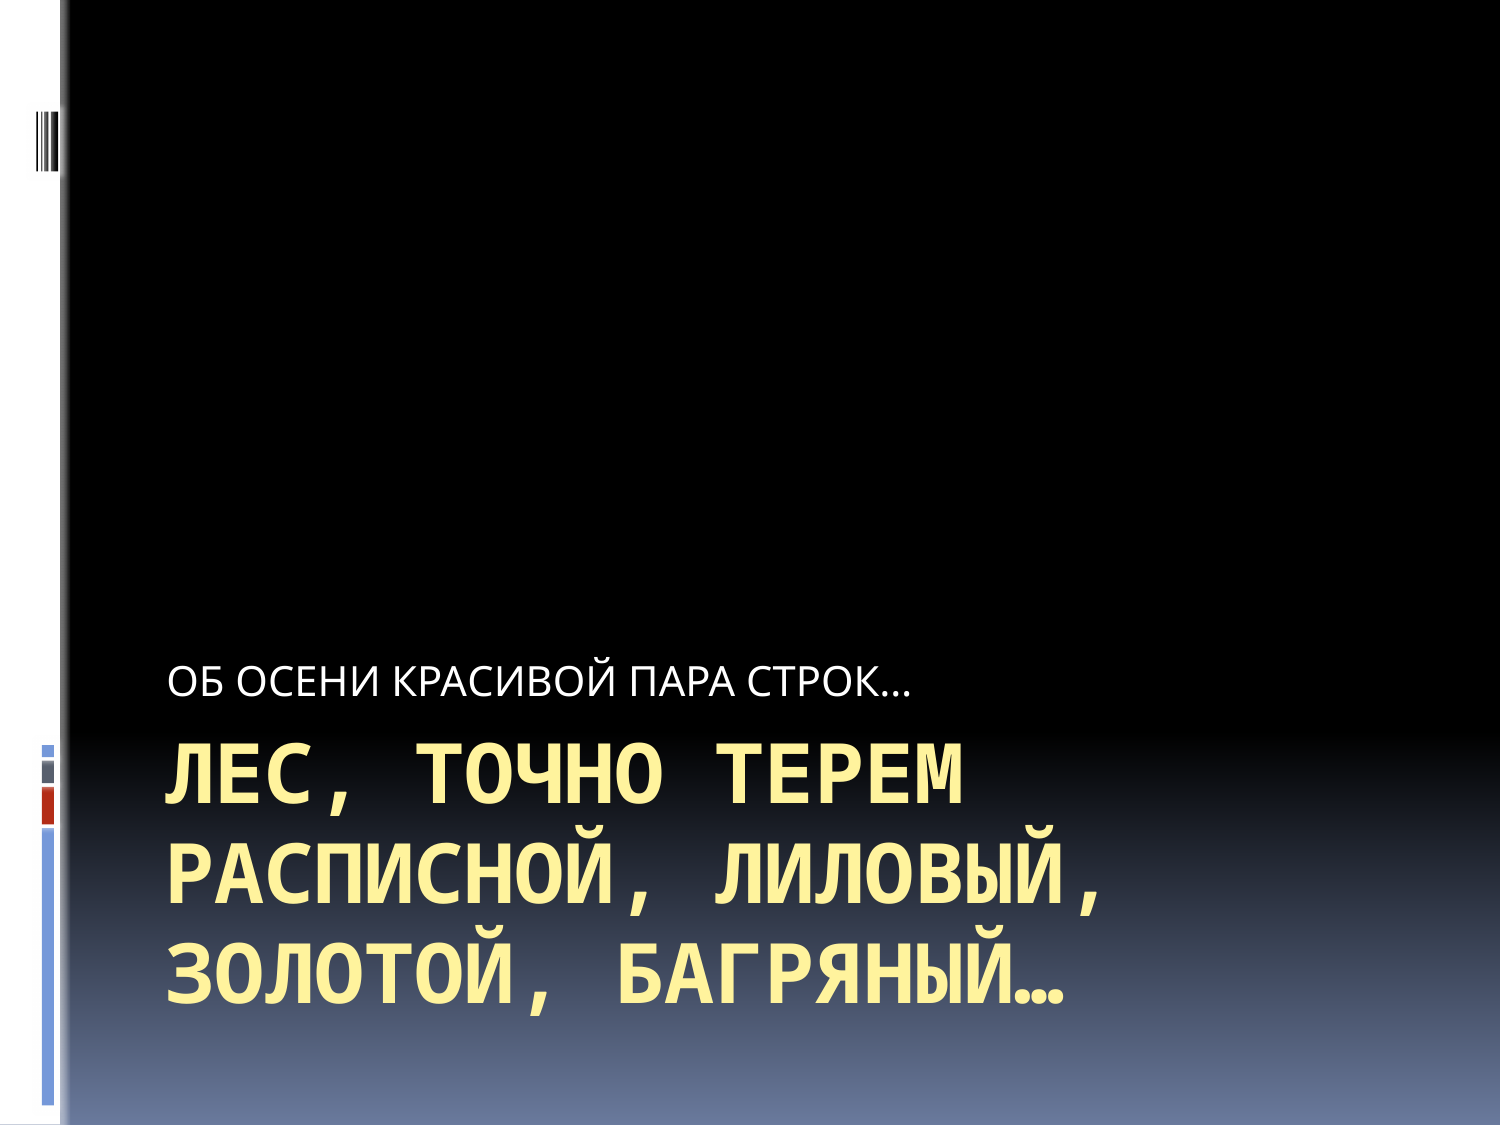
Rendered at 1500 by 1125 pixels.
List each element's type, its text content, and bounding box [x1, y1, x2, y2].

title ЛЕС, ТОЧНО ТЕРЕМ РАСПИСНОЙ, ЛИЛОВЫЙ, ЗОЛОТОЙ, БАГРЯНЫЙ… [150, 713, 1425, 1037]
subtitle ОБ ОСЕНИ КРАСИВОЙ ПАРА СТРОК… [150, 464, 1425, 713]
